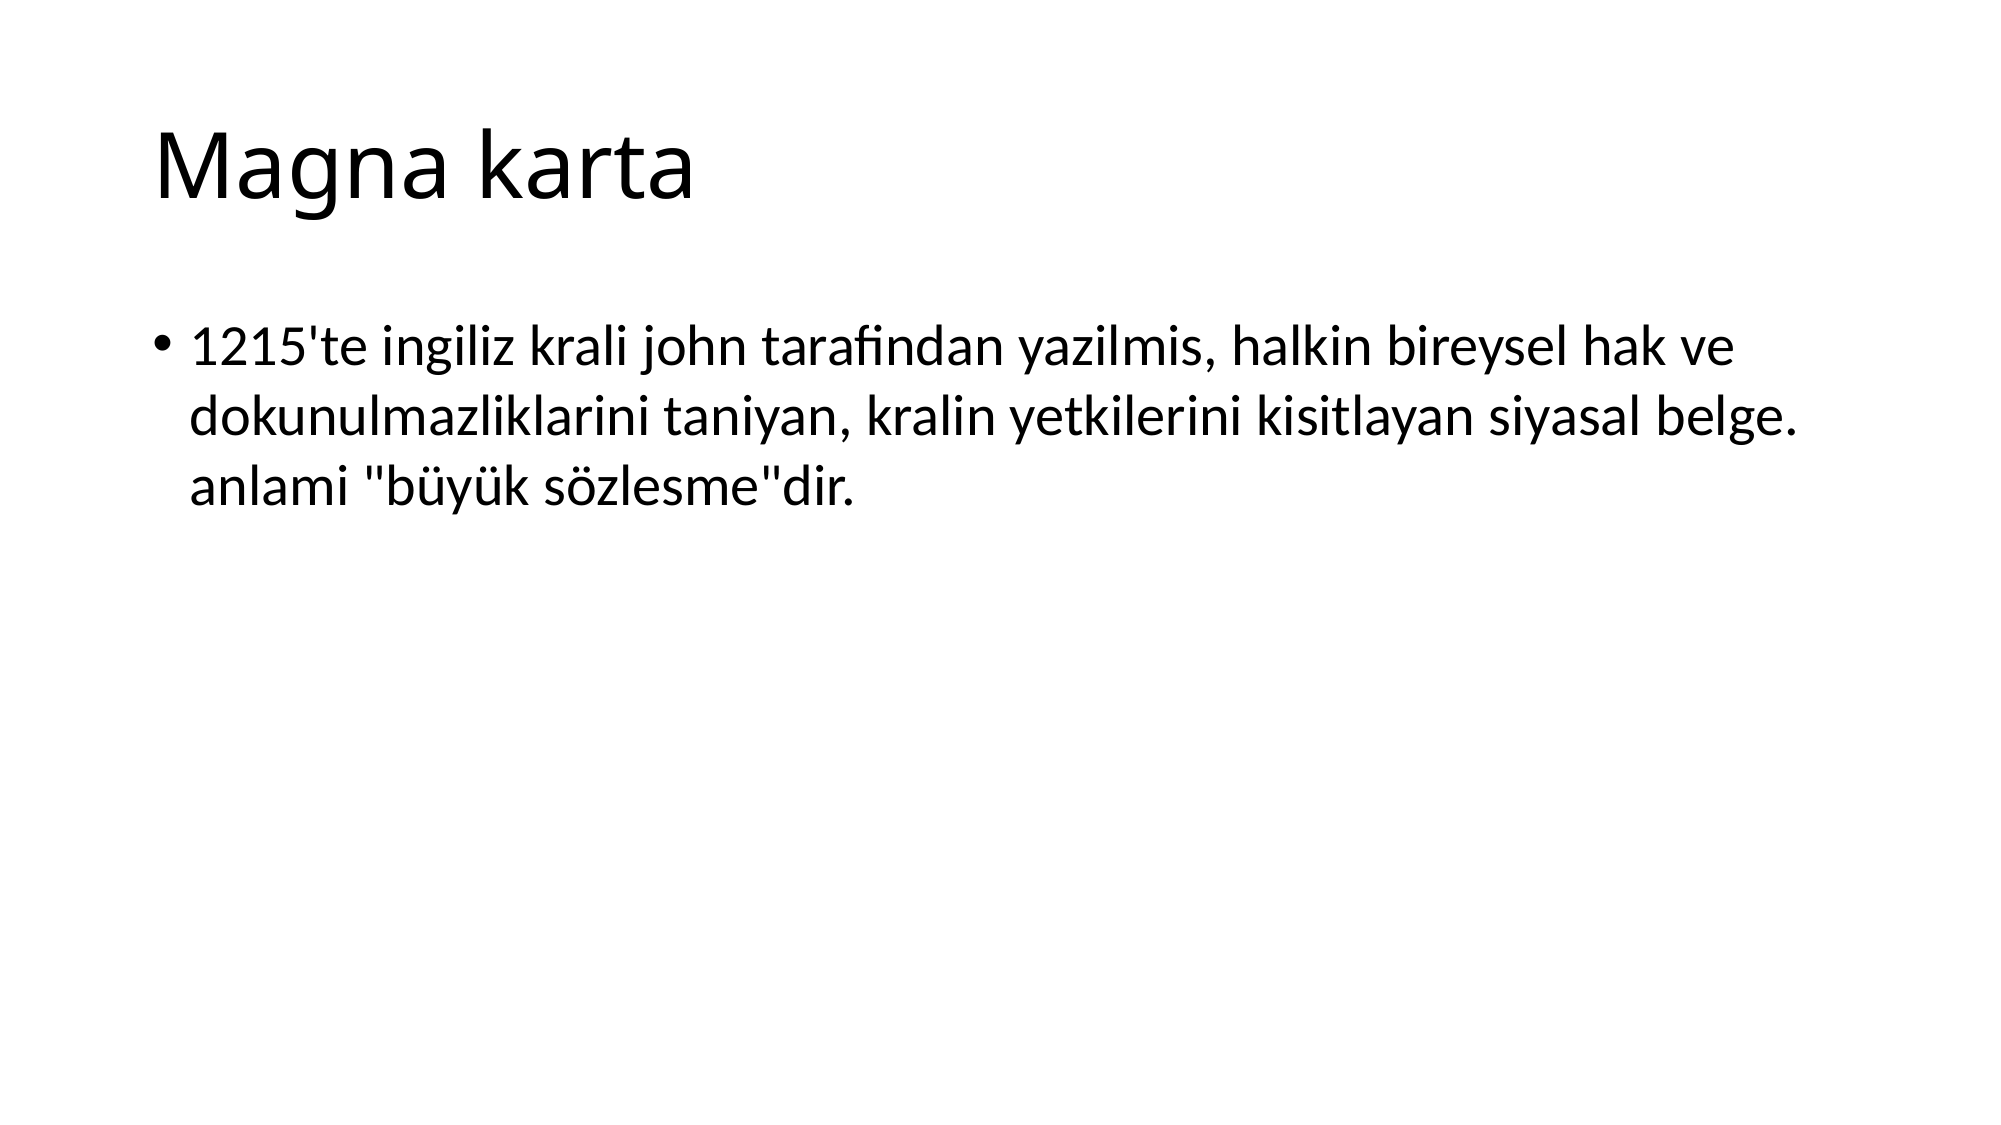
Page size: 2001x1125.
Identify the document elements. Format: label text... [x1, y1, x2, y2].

title Magna karta [137, 59, 1863, 278]
list 1215'te ingiliz krali john tarafindan yazilmis, halkin bireysel hak ve dokunulmazliklarini taniyan, kralin yetkilerini kisitlayan siyasal belge. anlami "büyük sözlesme"dir. [137, 299, 1863, 1014]
